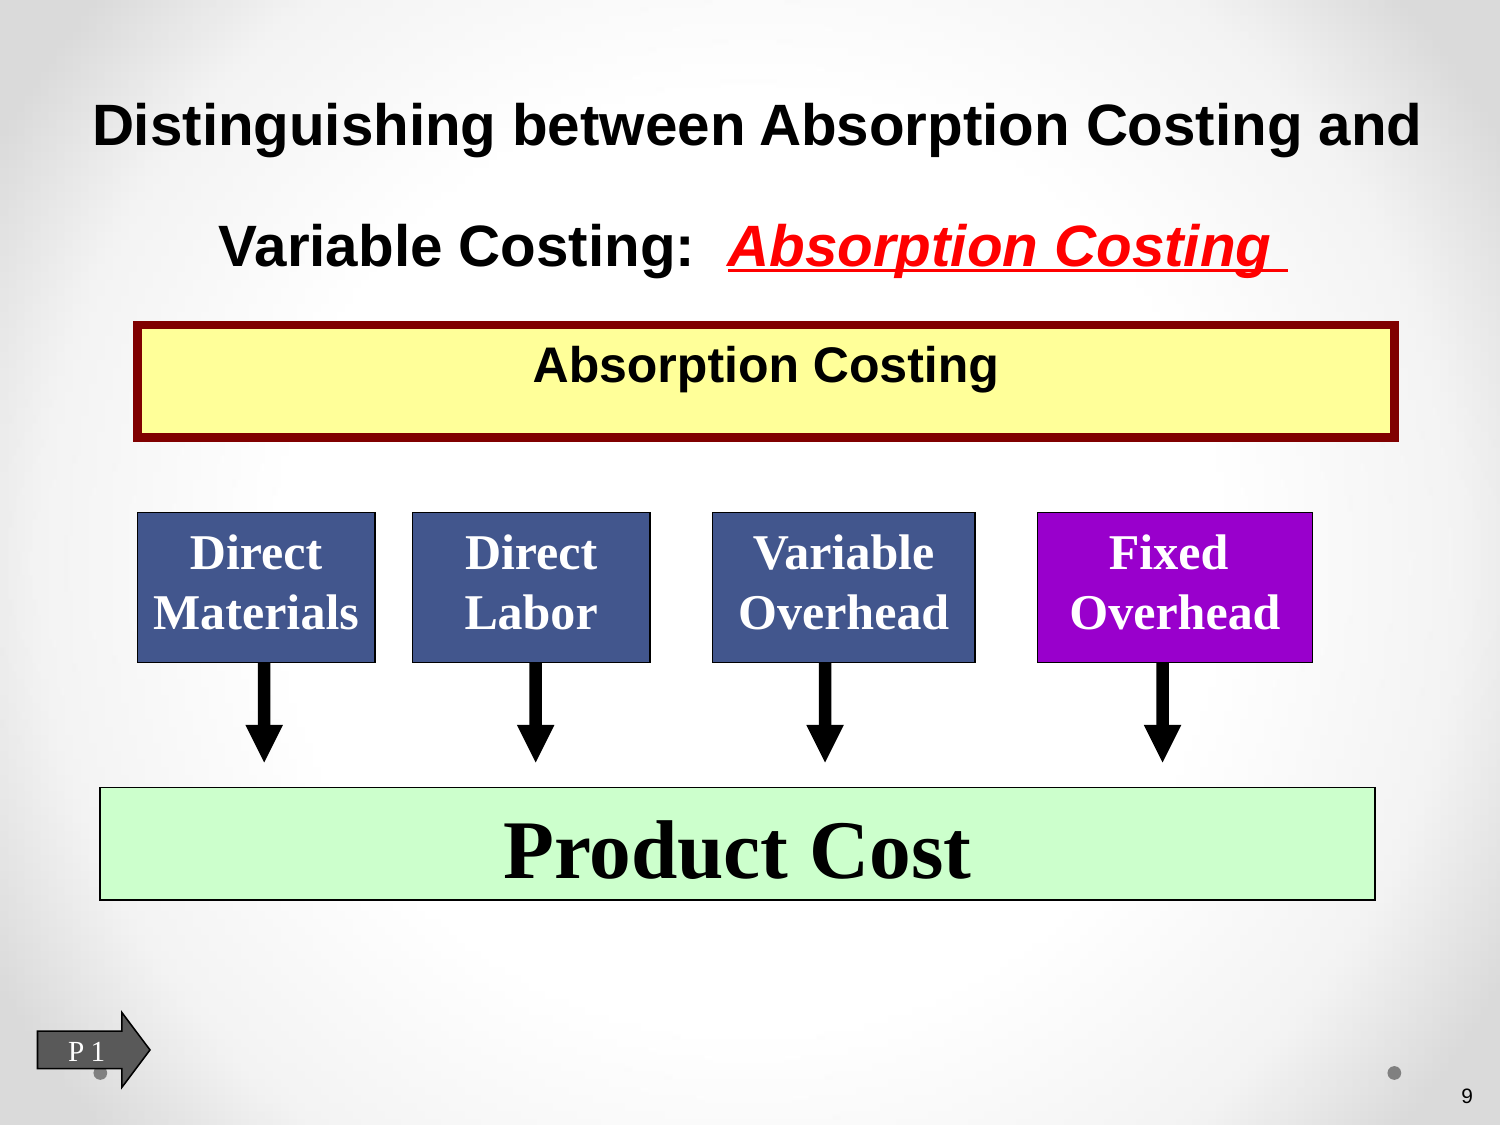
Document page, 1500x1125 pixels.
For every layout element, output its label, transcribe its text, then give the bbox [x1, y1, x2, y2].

picture [0, 0, 1500, 1125]
text_box Product Cost [99, 787, 1375, 900]
text_box P 1 [37, 1012, 151, 1088]
text_box 9 [1399, 1074, 1488, 1113]
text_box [137, 512, 376, 763]
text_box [412, 512, 651, 763]
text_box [1037, 512, 1313, 763]
list Absorption Costing [137, 324, 1395, 438]
title Distinguishing between Absorption Costing and Variable Costing: Absorption Costing [13, 87, 1500, 286]
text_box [712, 512, 976, 763]
